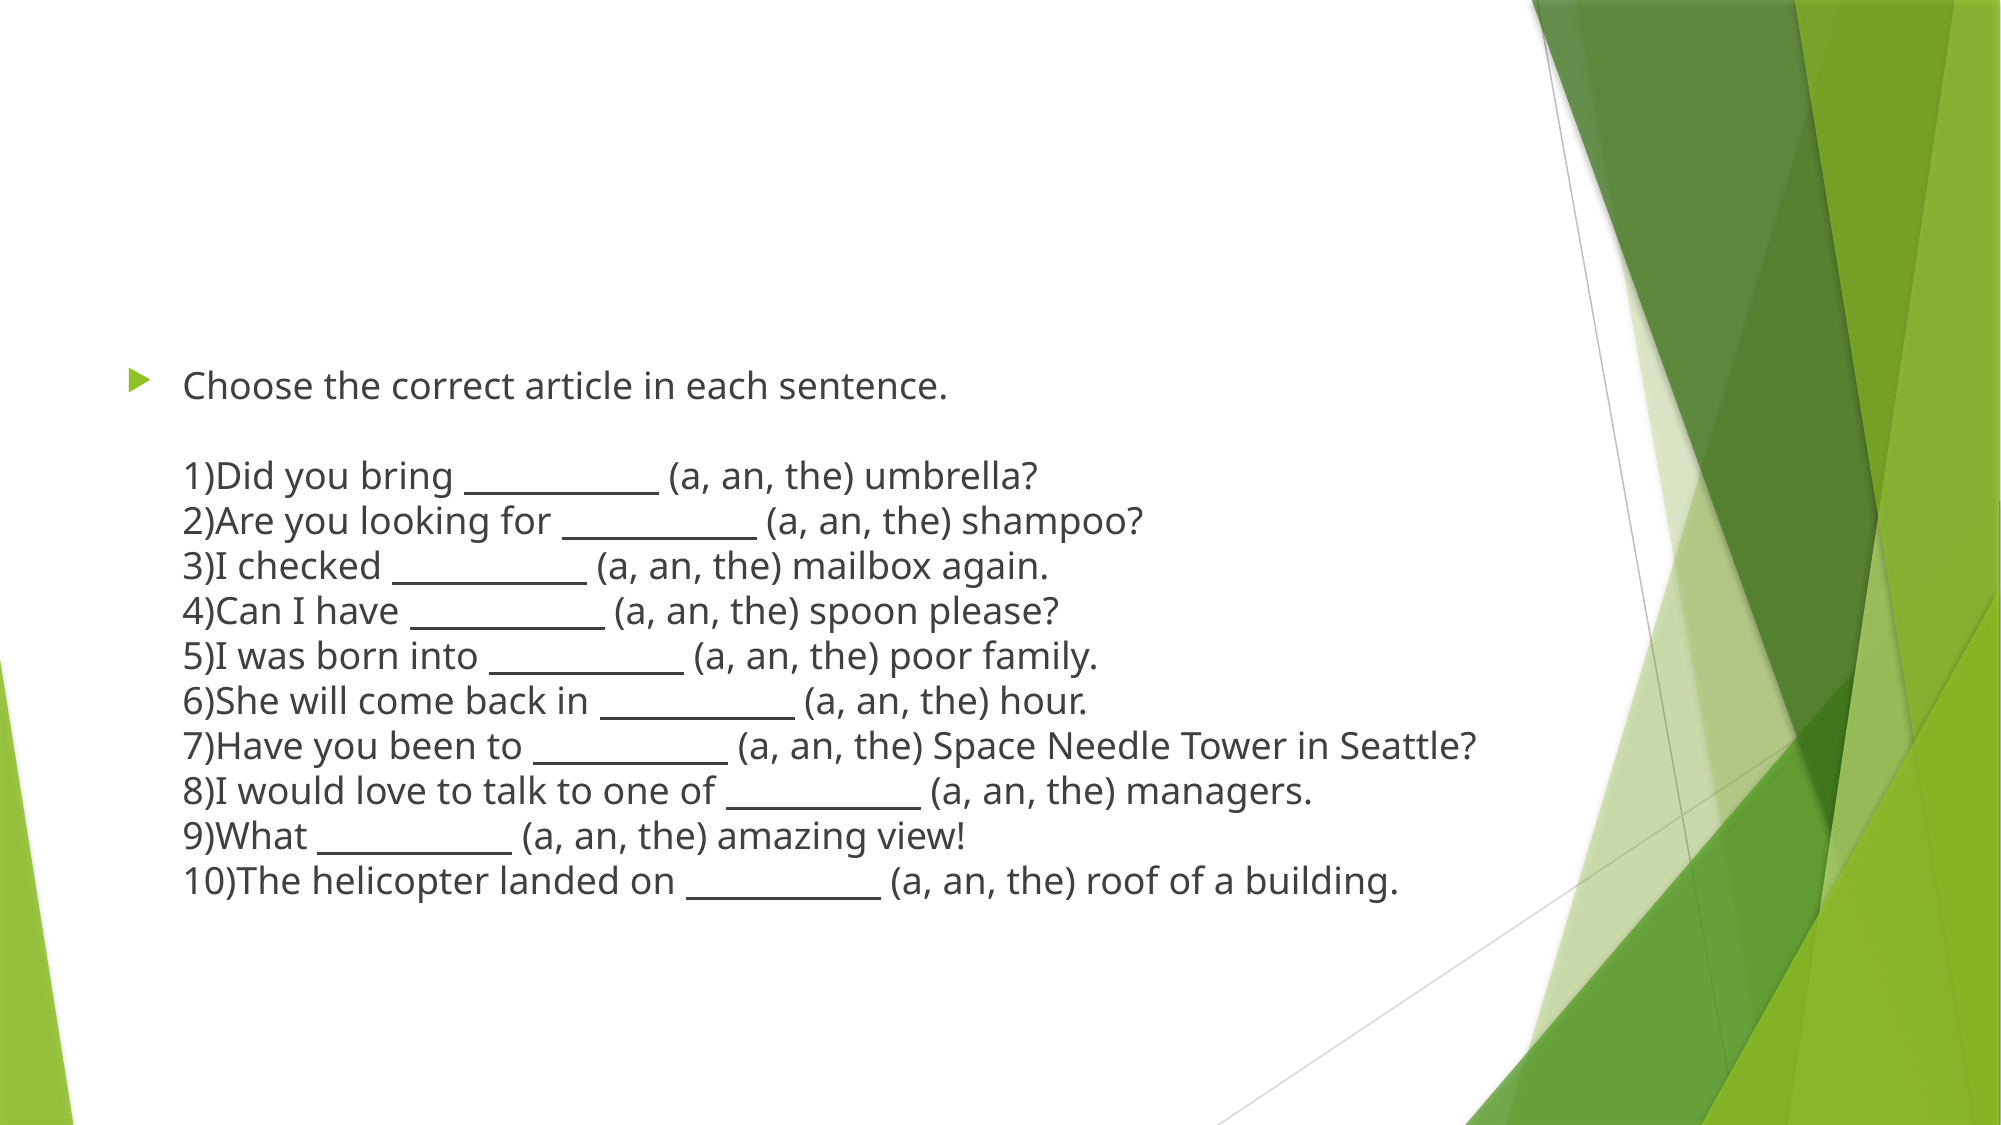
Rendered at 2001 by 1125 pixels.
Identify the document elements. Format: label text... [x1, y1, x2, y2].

list Choose the correct article in each sentence. 1)Did you bring (a, an, the) umbrella? 2)Are you looking for (a, an, the) shampoo? 3)I checked (a, an, the) mailbox again. 4)Can I have (a, an, the) spoon please? 5)I was born into (a, an, the) poor family. 6)She will come back in (a, an, the) hour. 7)Have you been to (a, an, the) Space Needle Tower in Seattle? 8)I would love to talk to one of (a, an, the) managers. 9)What (a, an, the) amazing view! 10)The helicopter landed on (a, an, the) roof of a building. [111, 354, 1522, 992]
